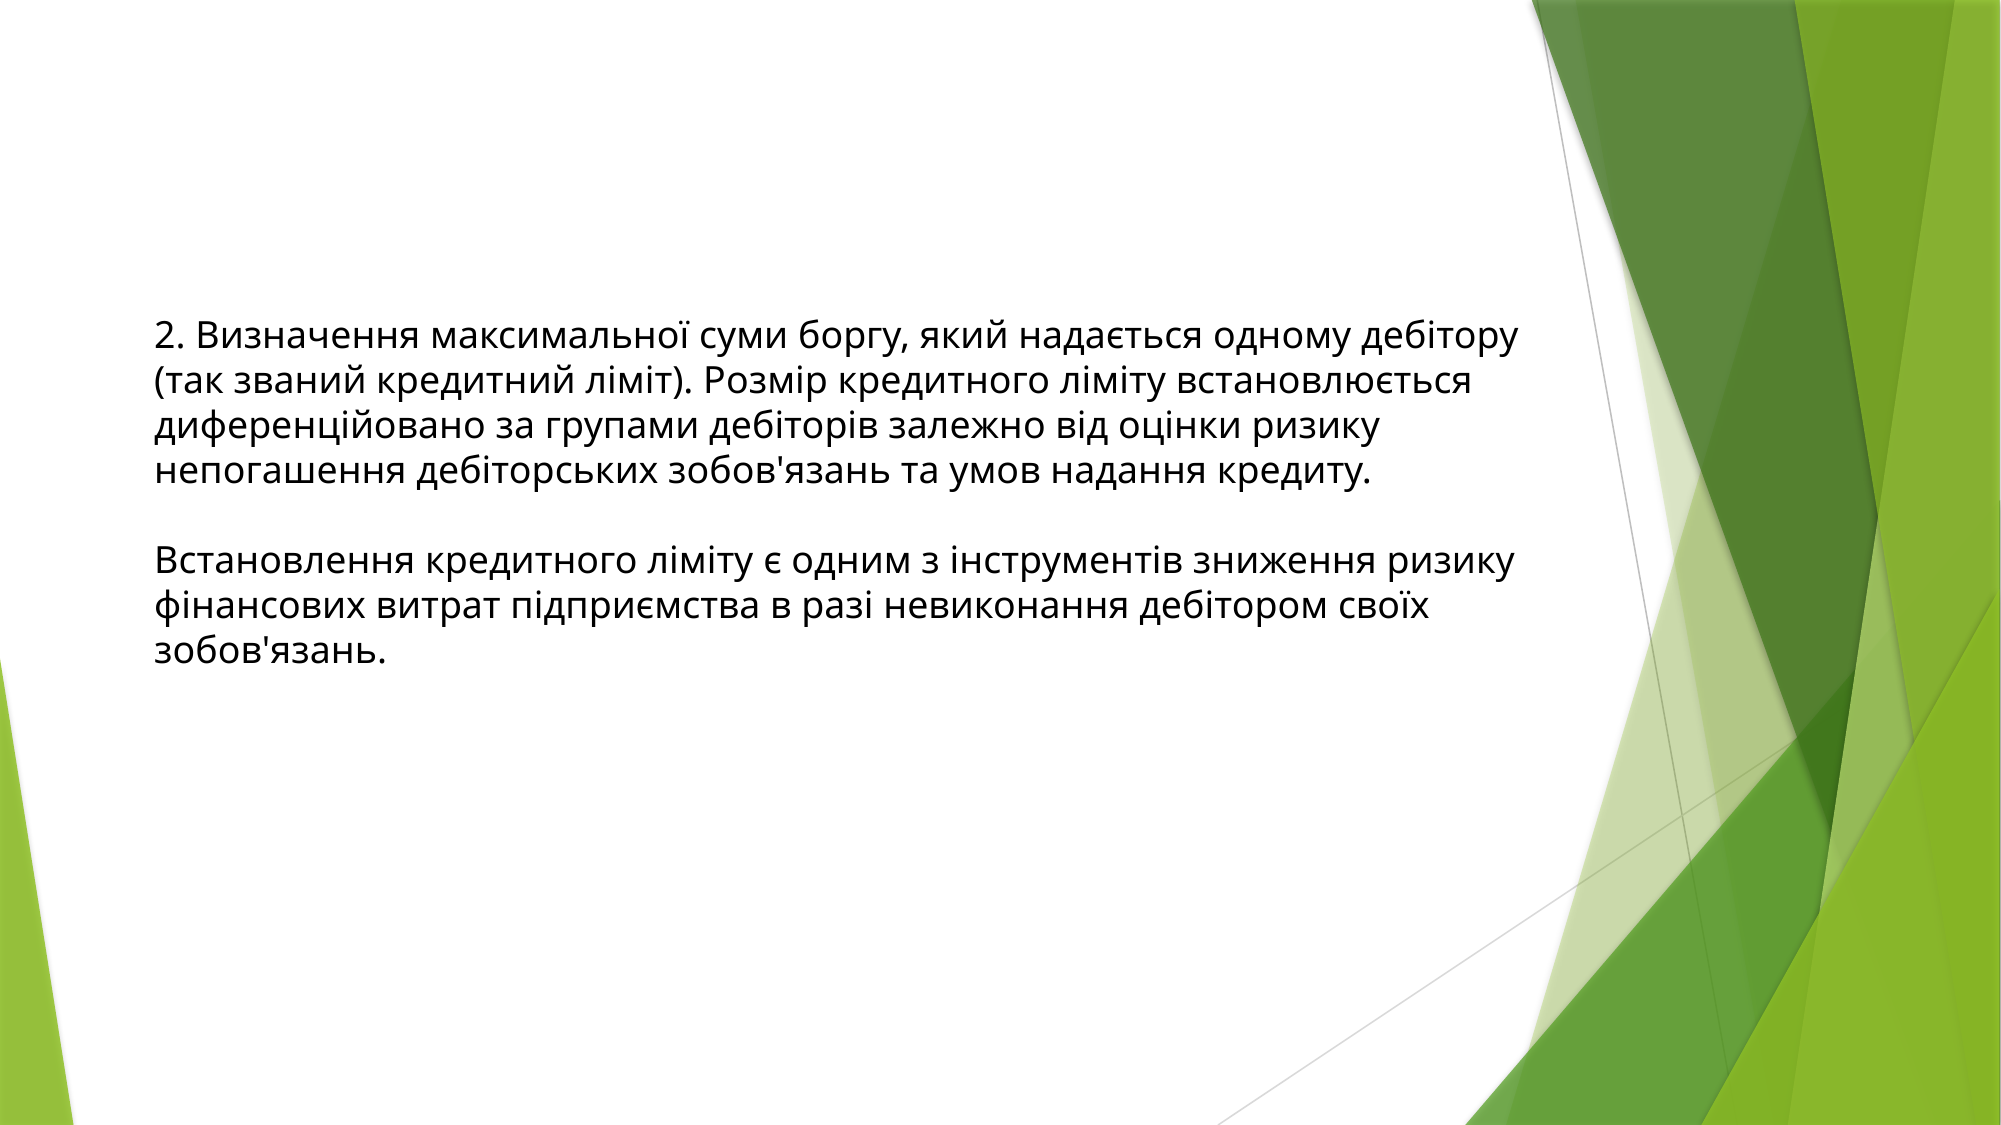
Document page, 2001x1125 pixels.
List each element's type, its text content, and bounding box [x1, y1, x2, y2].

text_box 2. Визначення максимальної суми боргу, який надається одному дебітору (так званий кредитний ліміт). Розмір кредитного ліміту встановлюється диференційовано за групами дебіторів залежно від оцінки ризику непогашення дебіторських зобов'язань та умов надання кредиту. Встановлення кредитного ліміту є одним з інструментів зниження ризику фінансових витрат підприємства в разі невиконання дебітором своїх зобов'язань. [139, 303, 1543, 679]
